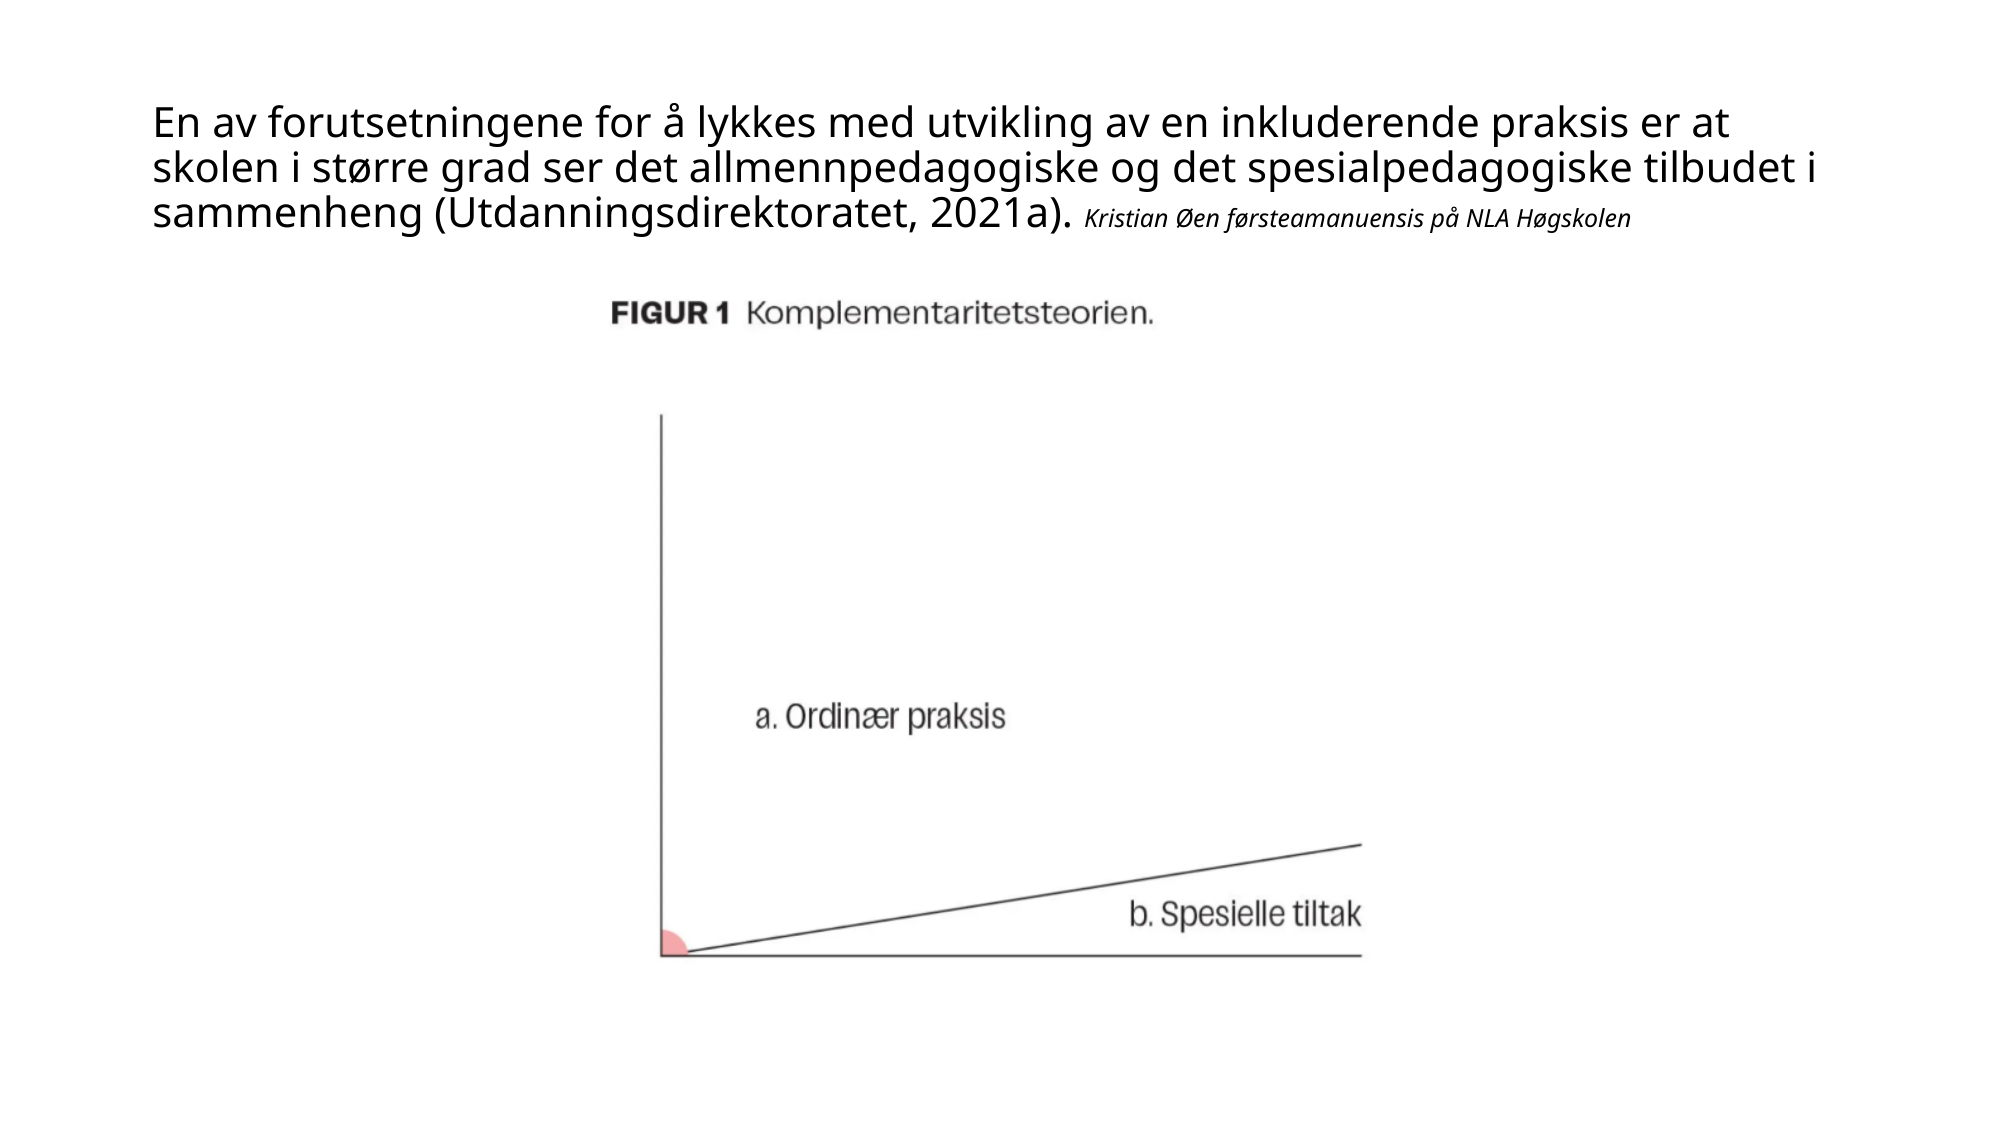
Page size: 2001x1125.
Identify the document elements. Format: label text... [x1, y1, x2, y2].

title En av forutsetningene for å lykkes med utvikling av en inkluderende praksis er at skolen i større grad ser det allmennpedagogiske og det spesialpedagogiske tilbudet i sammenheng (Utdanningsdirektoratet, 2021a). Kristian Øen førsteamanuensis på NLA Høgskolen [137, 59, 1863, 278]
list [582, 267, 1417, 994]
